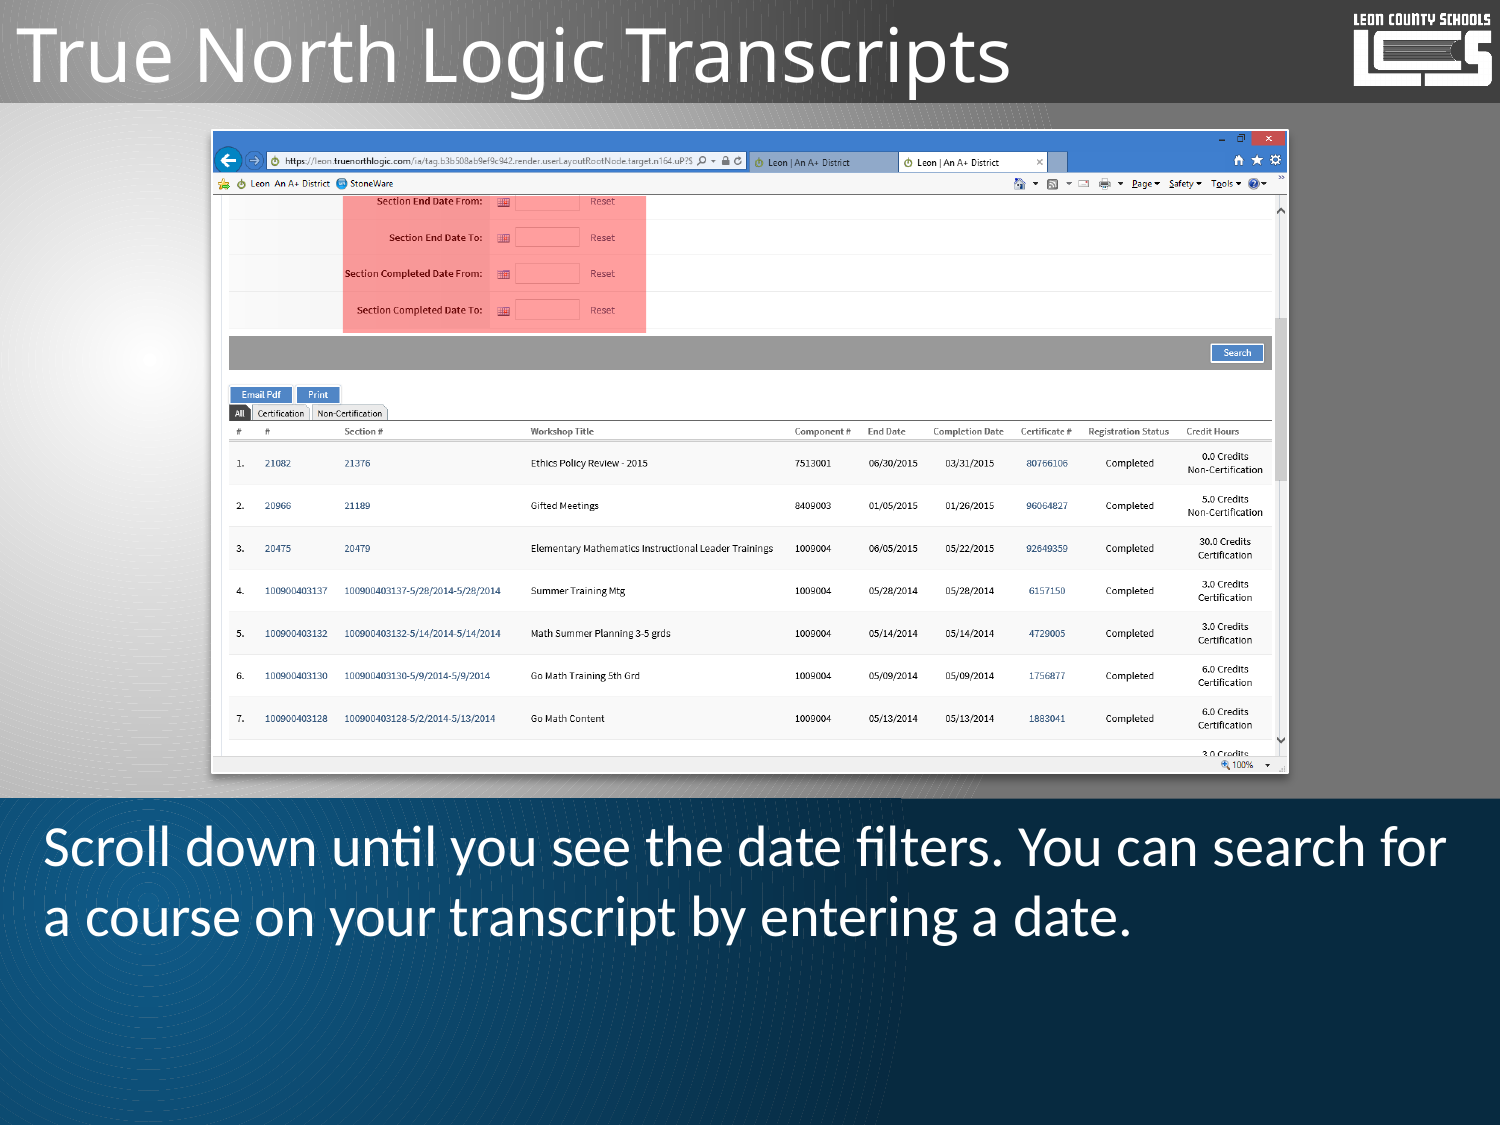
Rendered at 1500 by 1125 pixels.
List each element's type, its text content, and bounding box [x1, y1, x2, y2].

picture [1350, 12, 1494, 87]
title True North Logic Transcripts [1, 1, 1160, 104]
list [212, 131, 1288, 773]
list Scroll down until you see the date filters. You can search for a course on your transcript by entering a date. [29, 800, 1471, 1099]
